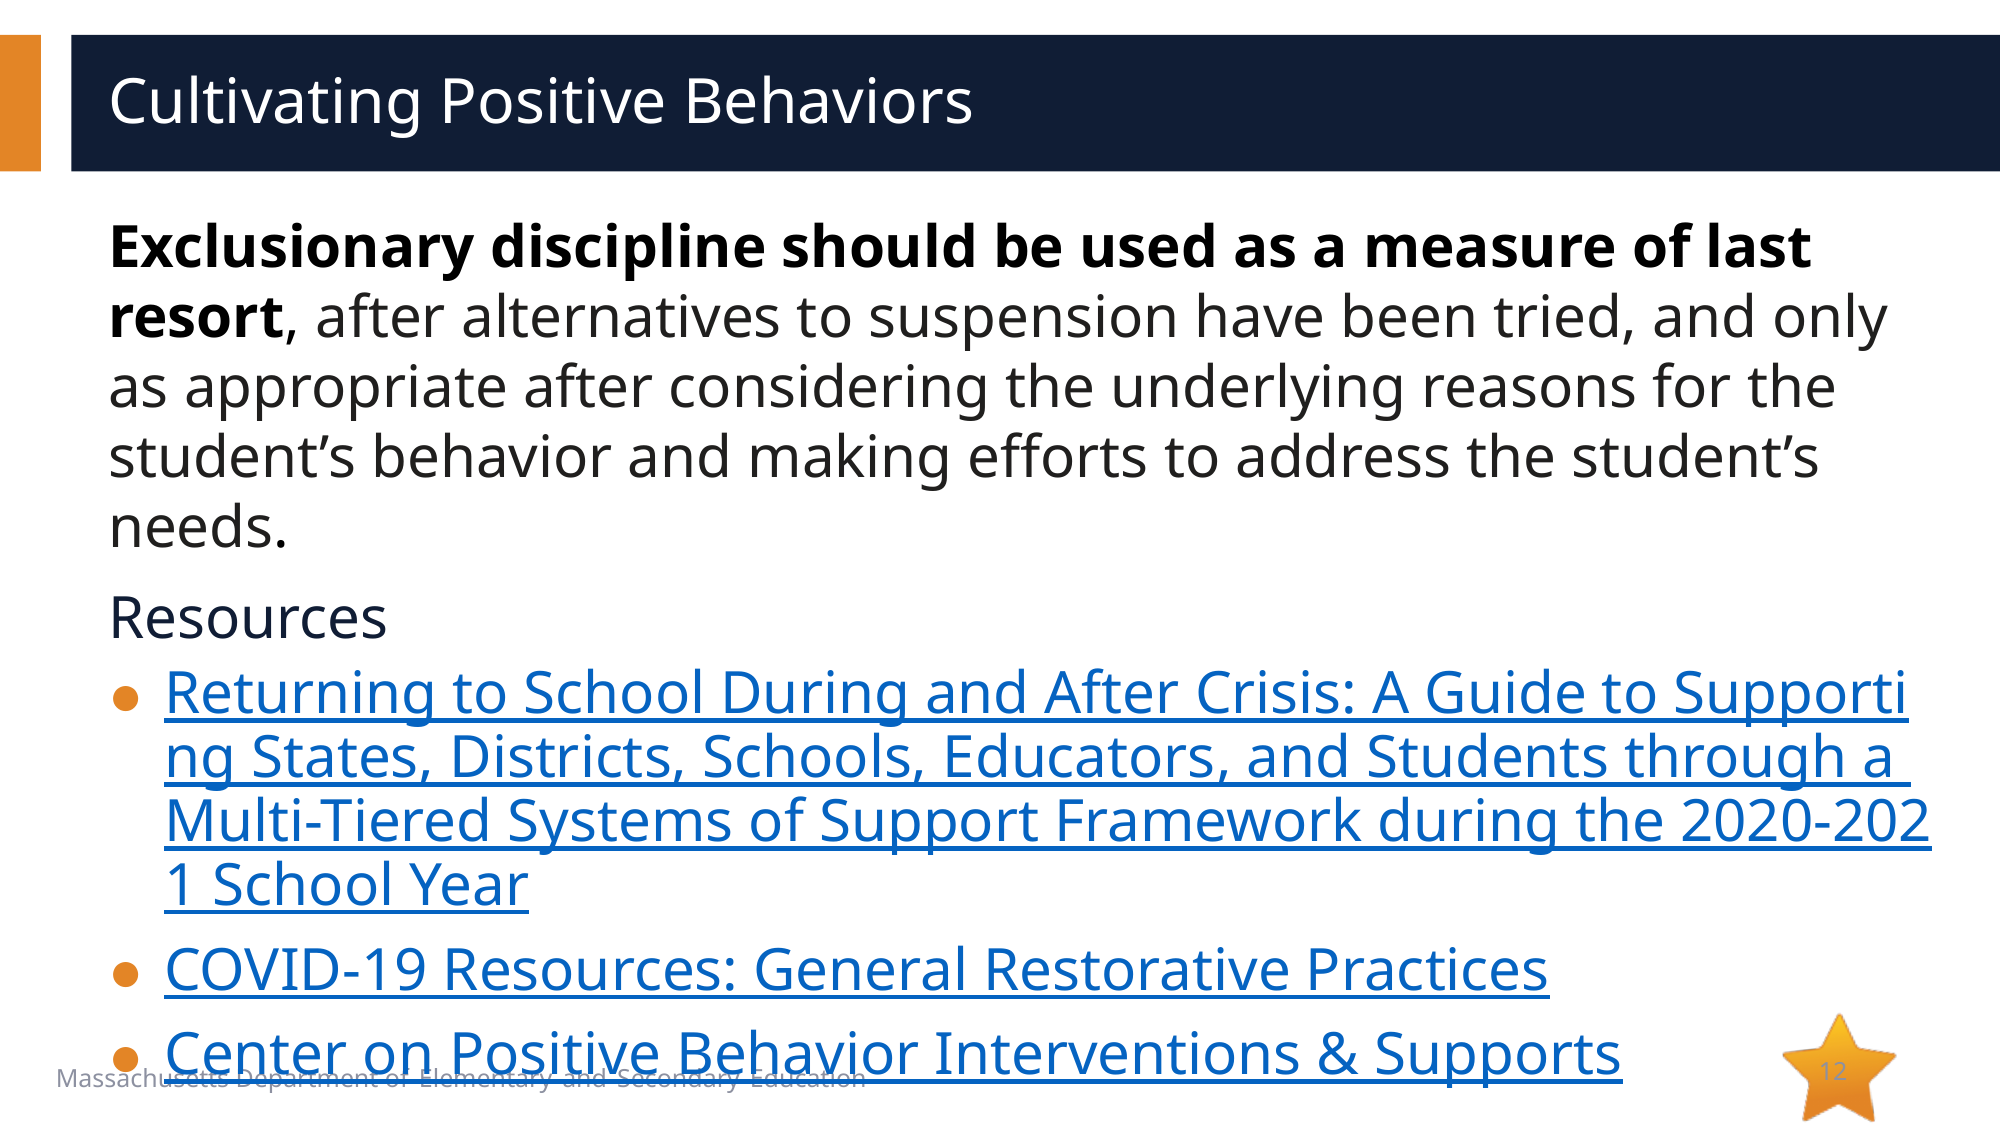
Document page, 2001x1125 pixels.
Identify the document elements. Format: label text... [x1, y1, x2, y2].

picture [1775, 1031, 1909, 1125]
title Cultivating Positive Behaviors [93, 47, 1959, 159]
list Exclusionary discipline should be used as a measure of last resort, after alternatives to suspension have been tried, and only as appropriate after considering the underlying reasons for the student’s behavior and making efforts to address the student’s needs. Resources Returning to School During and After Crisis: A Guide to Supporting States, Districts, Schools, Educators, and Students through a Multi-Tiered Systems of Support Framework during the 2020-2021 School Year COVID-19 Resources: General Restorative Practices Center on Positive Behavior Interventions & Supports [93, 201, 1959, 1031]
slide_number 12 [1412, 1042, 1863, 1103]
